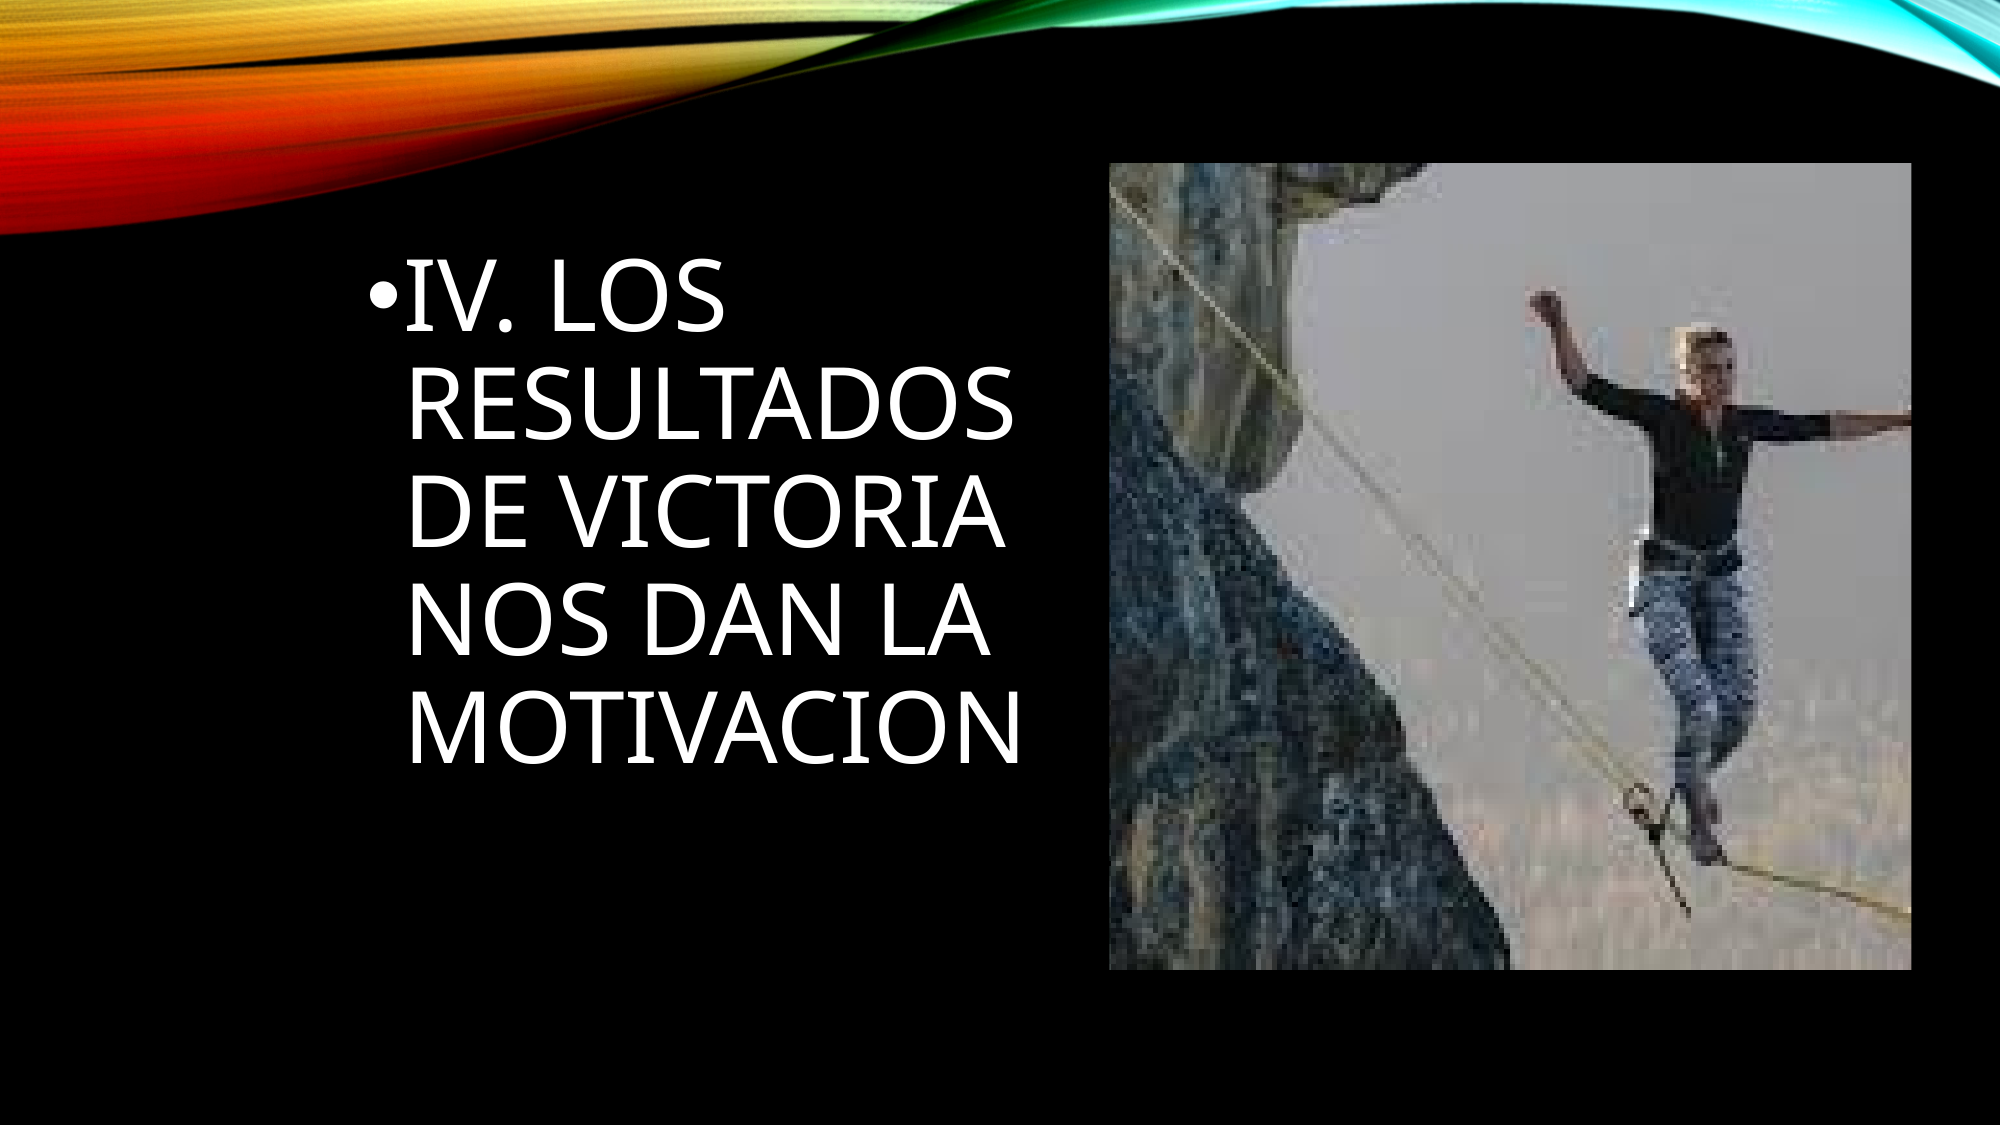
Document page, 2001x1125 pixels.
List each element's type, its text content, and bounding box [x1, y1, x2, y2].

picture [0, 0, 2000, 971]
list IV. LOS RESULTADOS DE VICTORIA NOS DAN LA MOTIVACION [276, 238, 1079, 1021]
